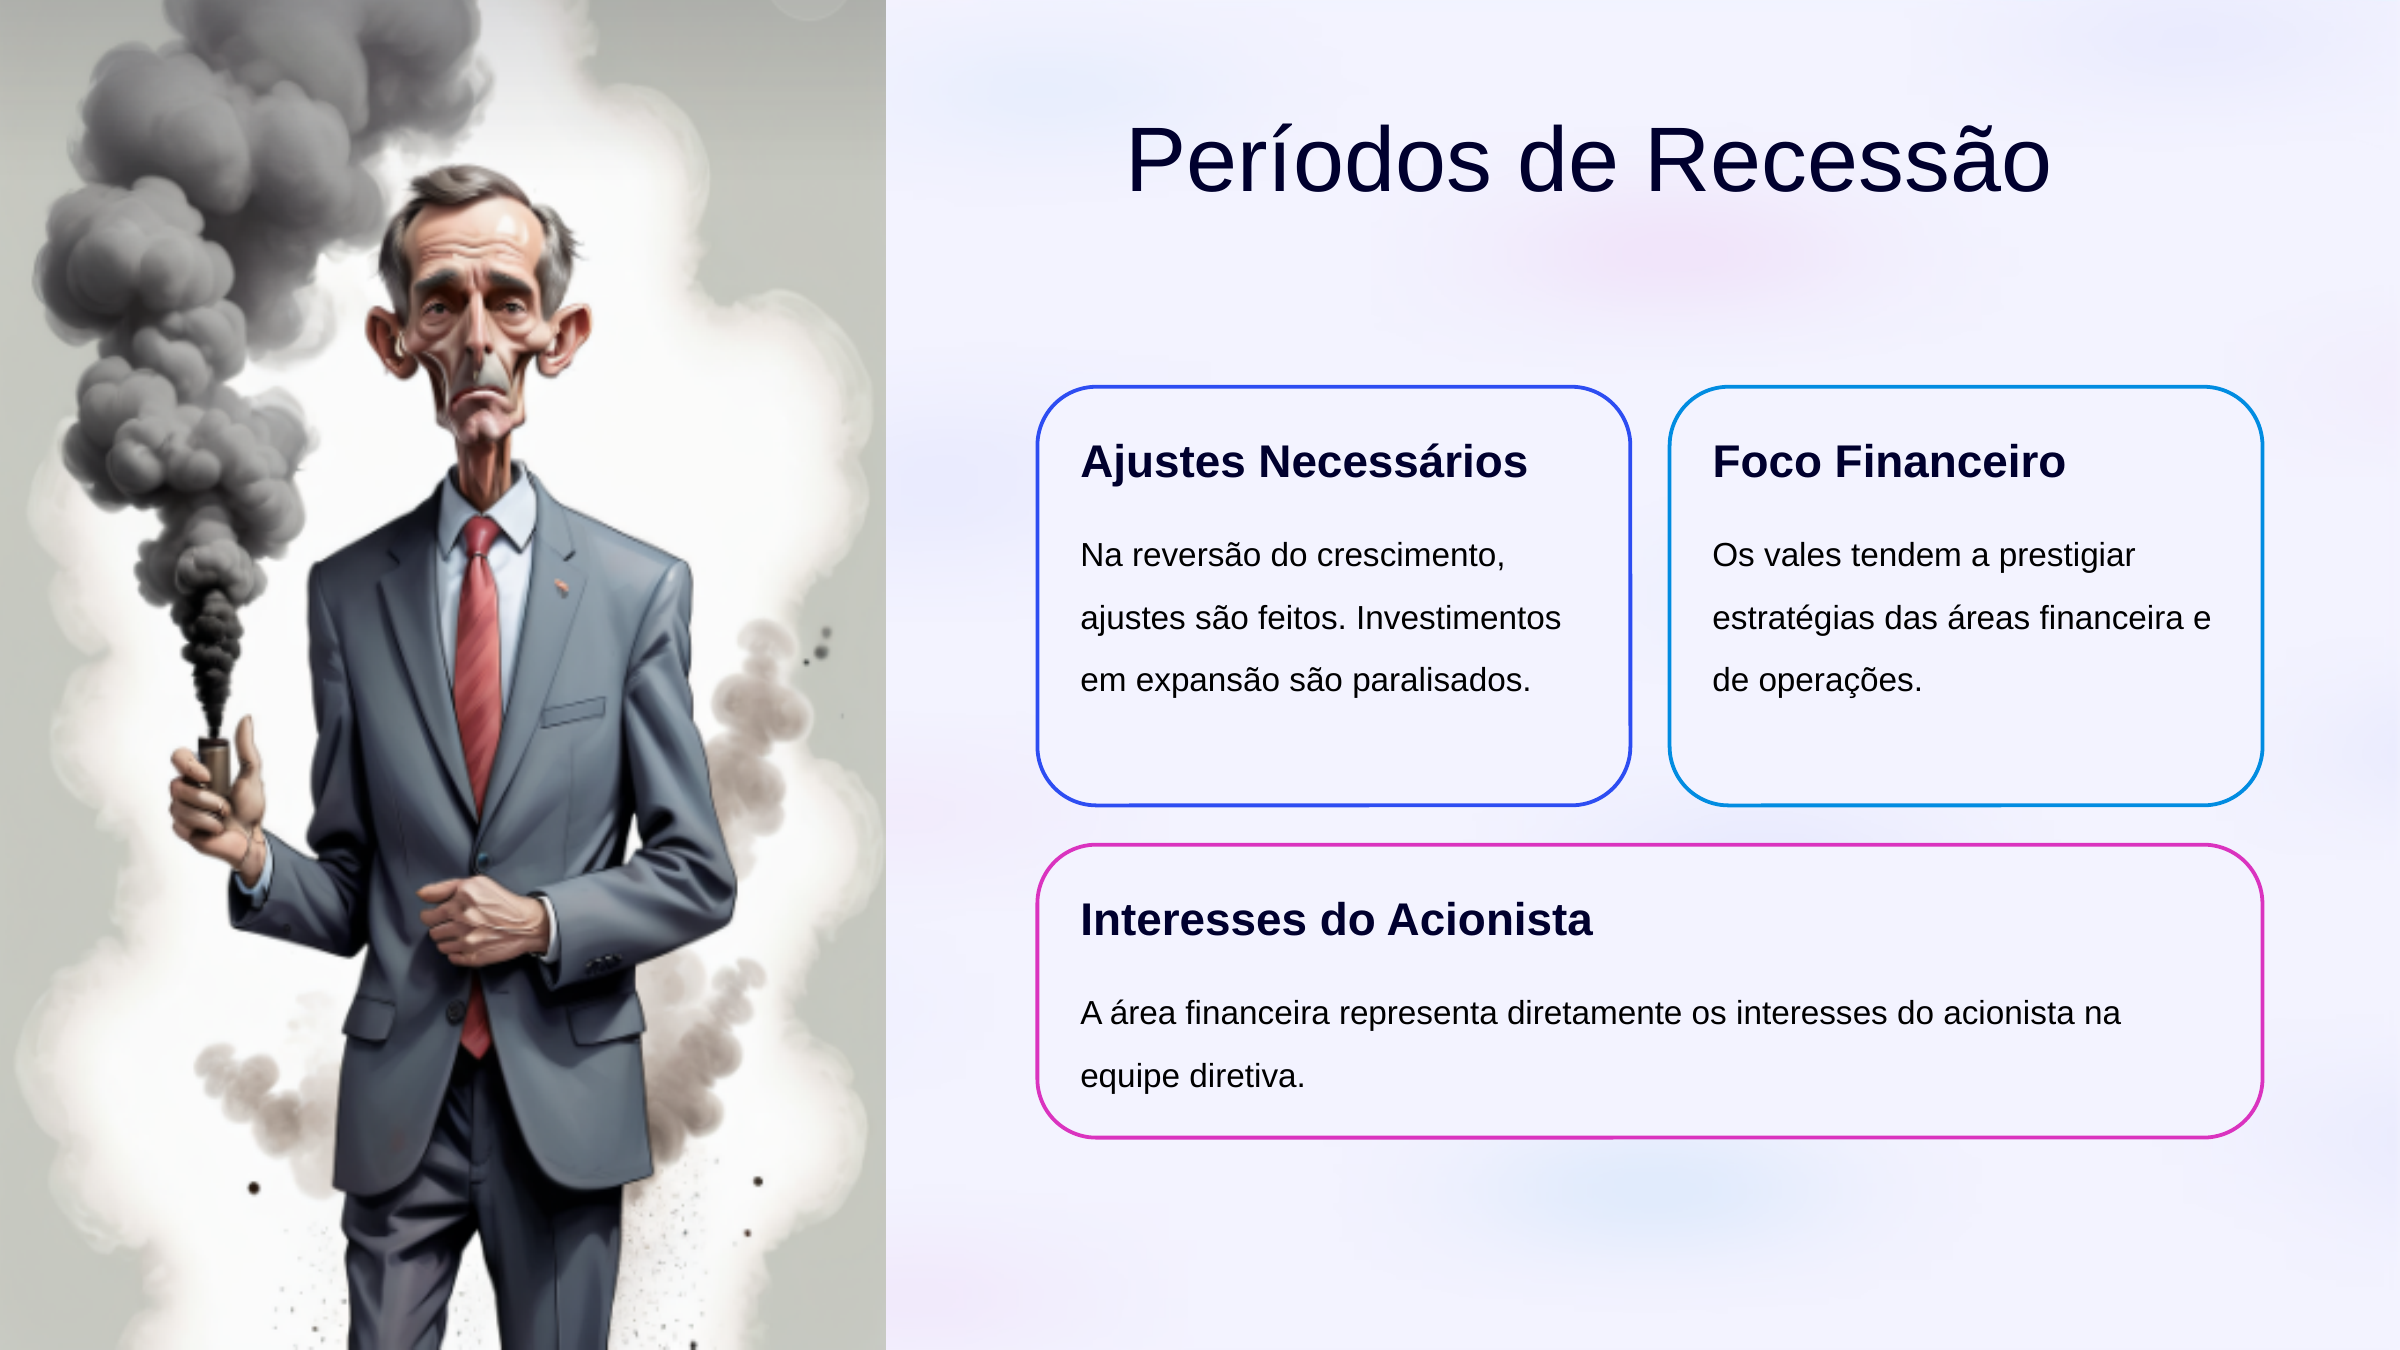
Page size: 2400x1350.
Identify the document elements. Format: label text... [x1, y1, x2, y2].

text_box Ajustes Necessários [1080, 429, 1543, 488]
text_box Foco Financeiro [1712, 429, 2175, 488]
text_box [1669, 386, 2263, 806]
text_box Na reversão do crescimento, ajustes são feitos. Investimentos em expansão são paralisados. [1080, 511, 1588, 763]
text_box [1037, 844, 2263, 1138]
text_box [1037, 386, 1631, 806]
picture [0, 0, 886, 1350]
text_box A área financeira representa diretamente os interesses do acionista na equipe diretiva. [1080, 968, 2220, 1095]
text_box Períodos de Recessão [1125, 95, 2050, 211]
text_box Os vales tendem a prestigiar estratégias das áreas financeira e de operações. [1712, 511, 2220, 700]
text_box Interesses do Acionista [1080, 887, 1567, 946]
